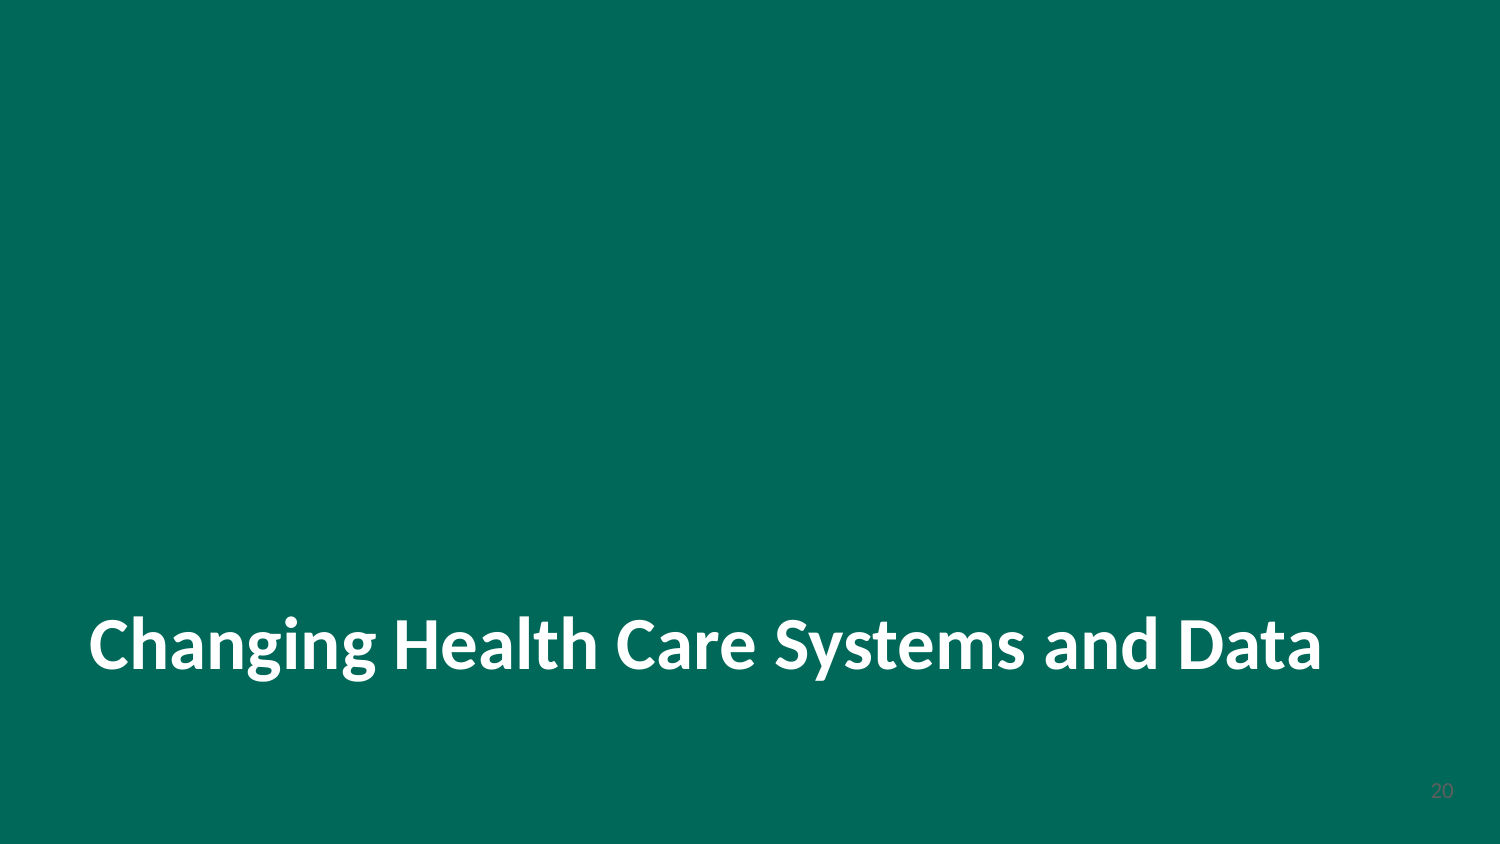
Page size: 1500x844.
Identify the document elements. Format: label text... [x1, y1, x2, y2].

title Changing Health Care Systems and Data [75, 549, 1436, 693]
